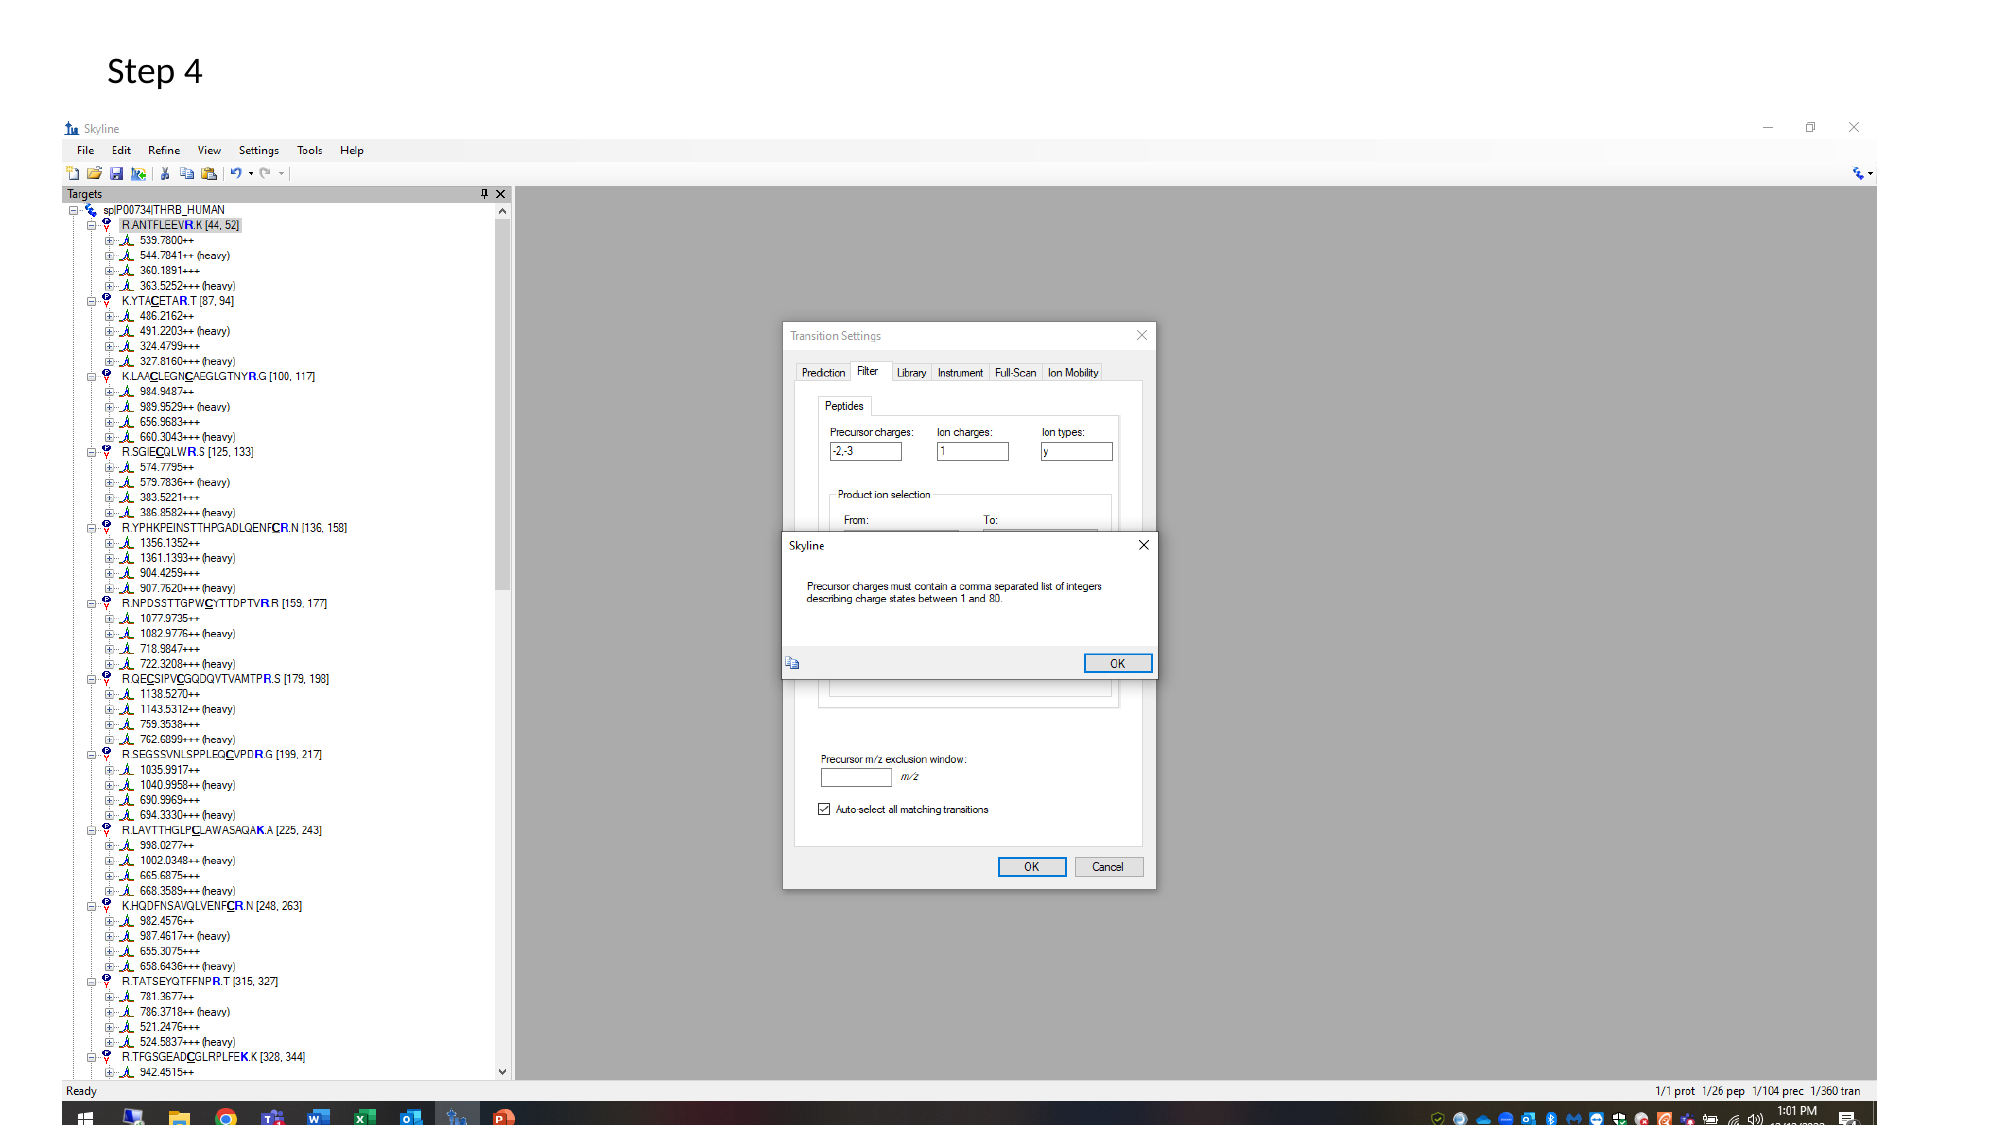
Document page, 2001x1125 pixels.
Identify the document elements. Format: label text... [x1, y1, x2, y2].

text_box Step 4 [92, 38, 470, 99]
picture [62, 117, 1877, 1125]
